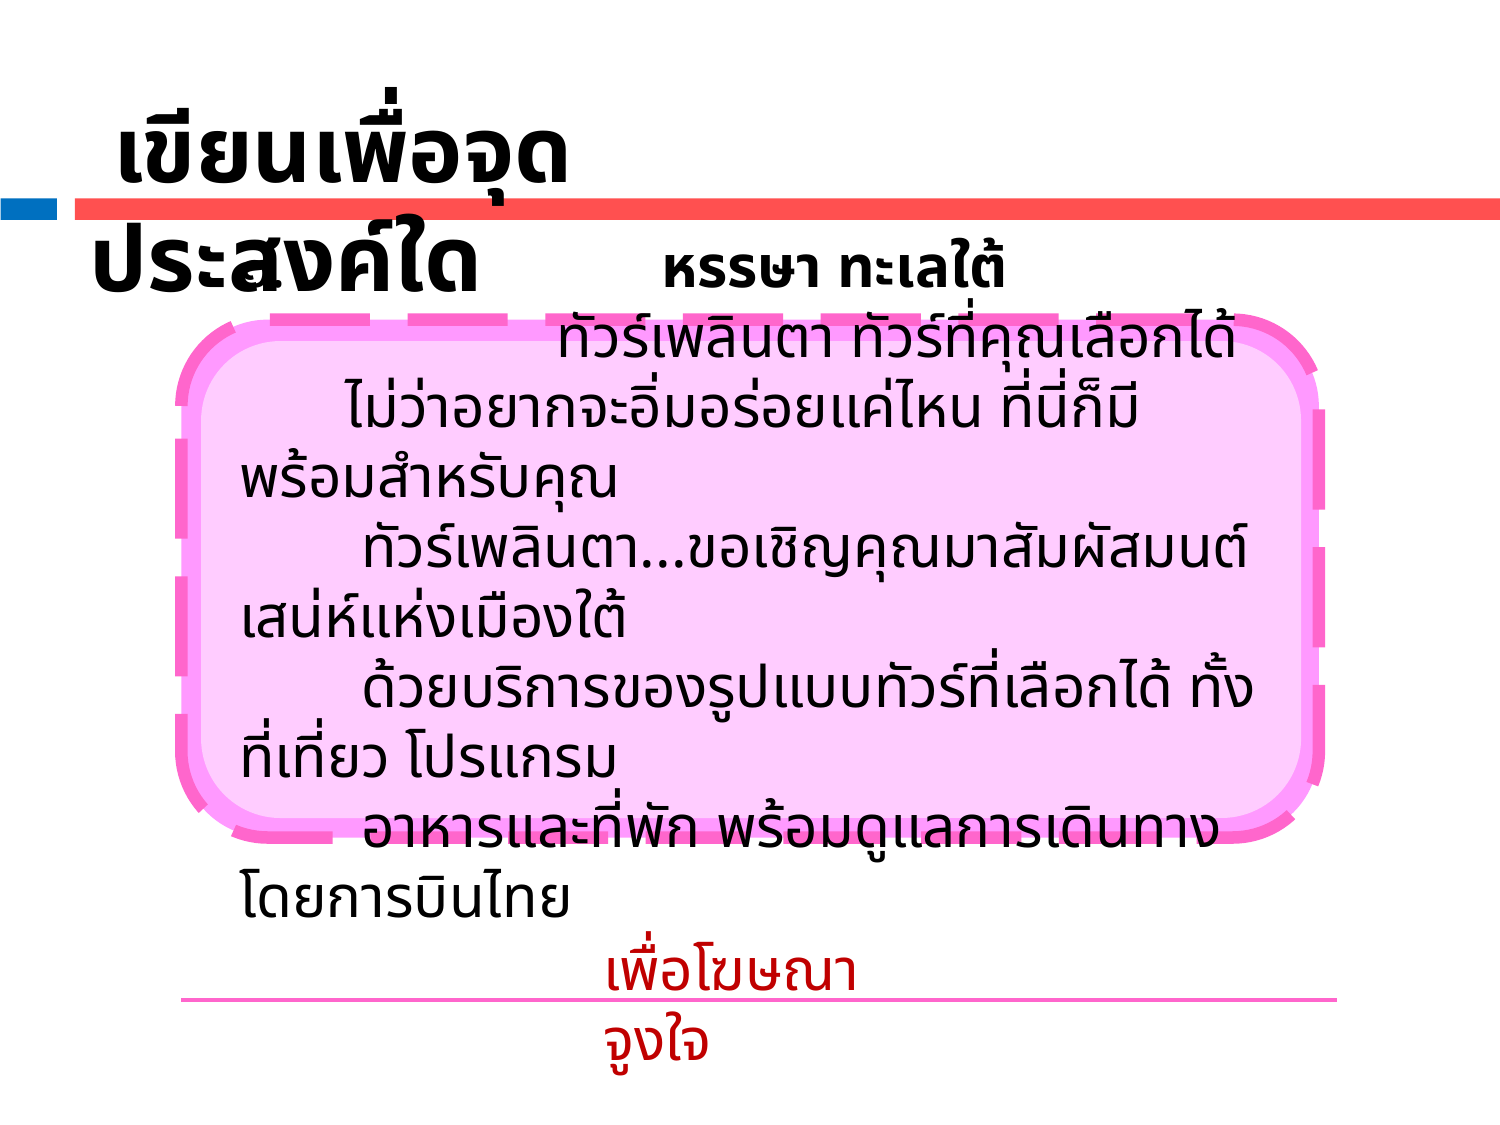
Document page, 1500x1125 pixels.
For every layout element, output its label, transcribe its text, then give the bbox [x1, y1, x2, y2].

text_box เขียนเพื่อจุดประสงค์ใด [74, 229, 825, 318]
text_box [0, 198, 1500, 221]
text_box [181, 319, 1320, 838]
text_box เขียนเพื่อจุดประสงค์ใด [74, 82, 825, 196]
text_box เพื่อโฆษณาจูงใจ [588, 924, 913, 999]
text_box เพื่อโฆษณาจูงใจ [588, 1009, 913, 1080]
